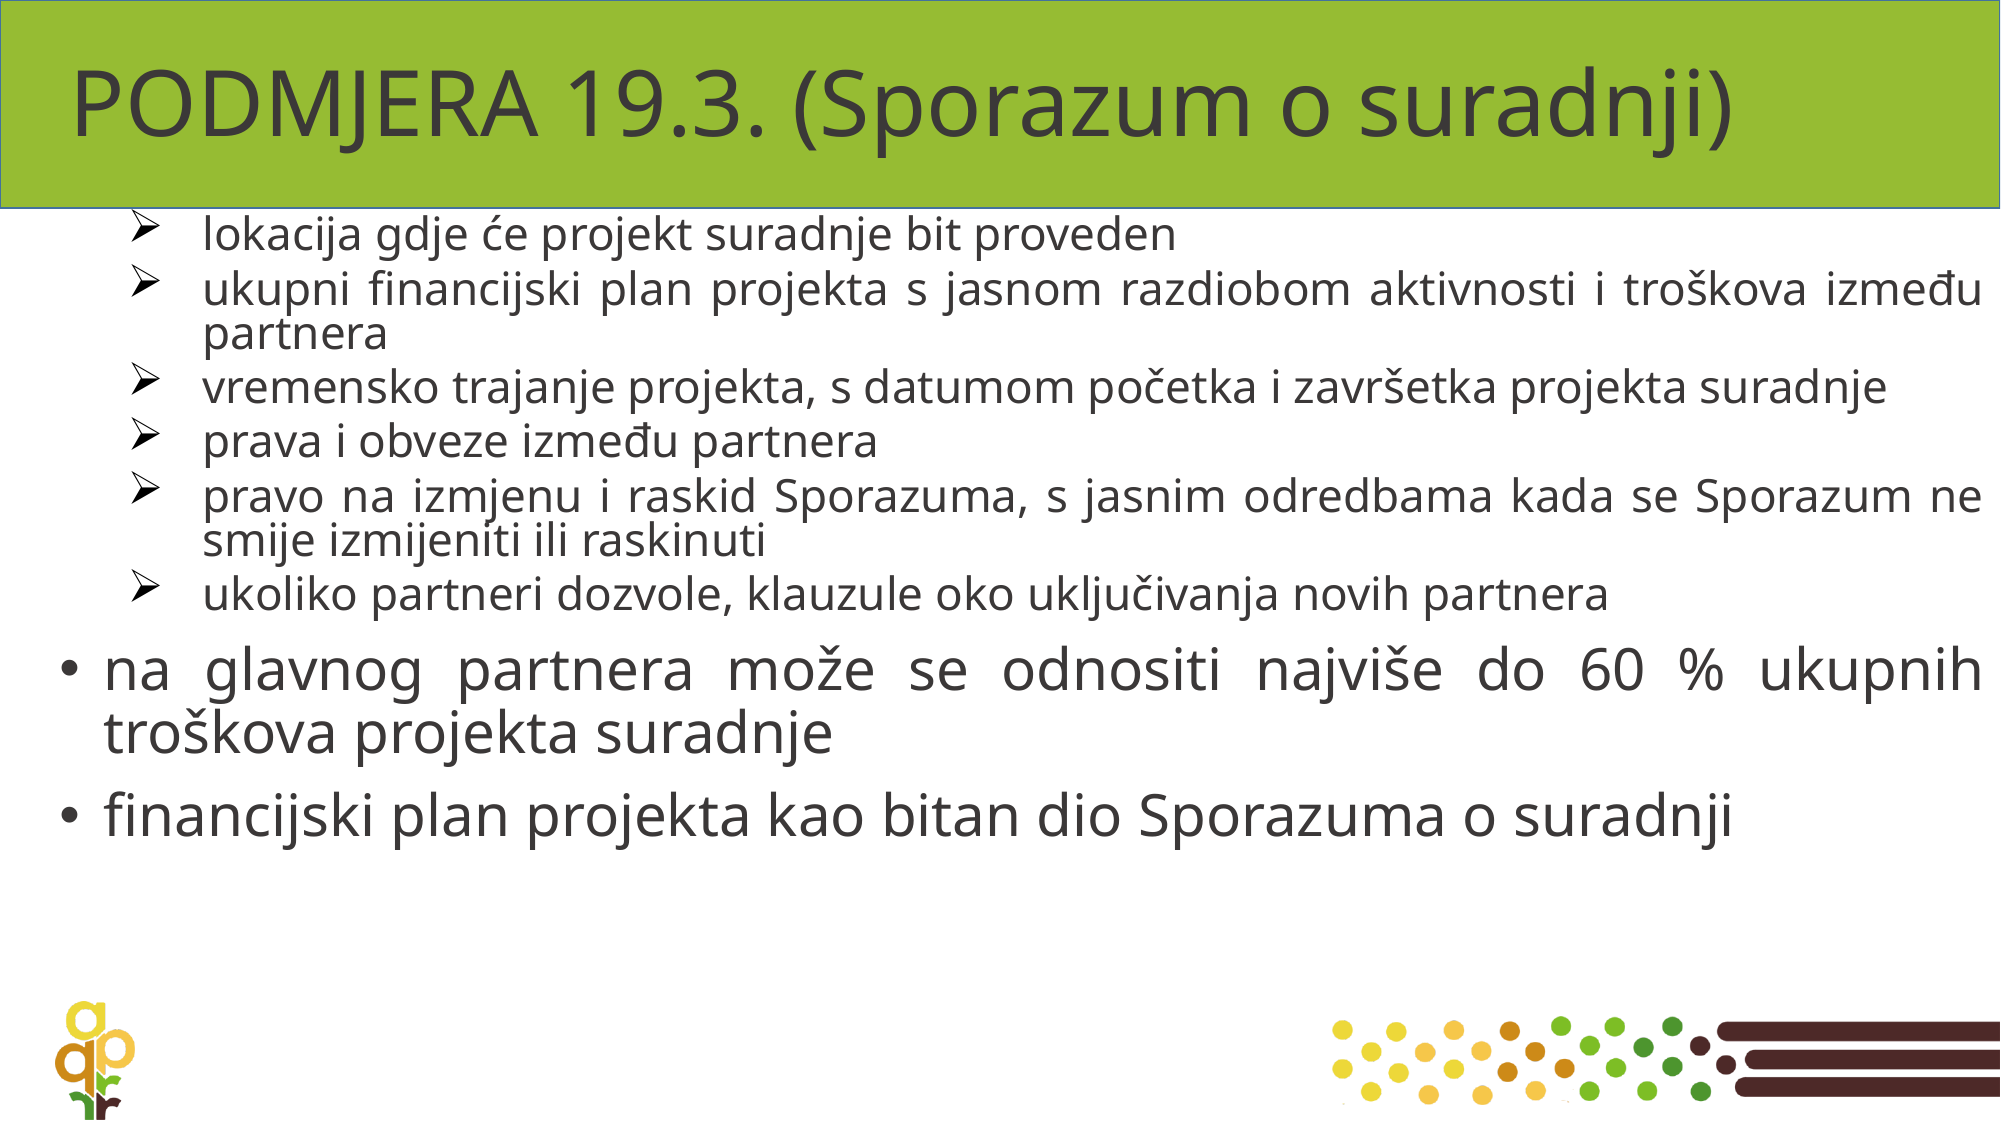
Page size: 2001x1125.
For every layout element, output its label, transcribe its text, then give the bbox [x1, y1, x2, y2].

picture [55, 1001, 135, 1120]
list lokacija gdje će projekt suradnje bit proveden ukupni financijski plan projekta s jasnom razdiobom aktivnosti i troškova između partnera vremensko trajanje projekta, s datumom početka i završetka projekta suradnje prava i obveze između partnera pravo na izmjenu i raskid Sporazuma, s jasnim odredbama kada se Sporazum ne smije izmijeniti ili raskinuti ukoliko partneri dozvole, klauzule oko uključivanja novih partnera na glavnog partnera može se odnositi najviše do 60 % ukupnih troškova projekta suradnje financijski plan projekta kao bitan dio Sporazuma o suradnji [0, 208, 2000, 992]
title PODMJERA 19.3. (Sporazum o suradnji) [55, 39, 1946, 173]
picture [1332, 1016, 2000, 1105]
